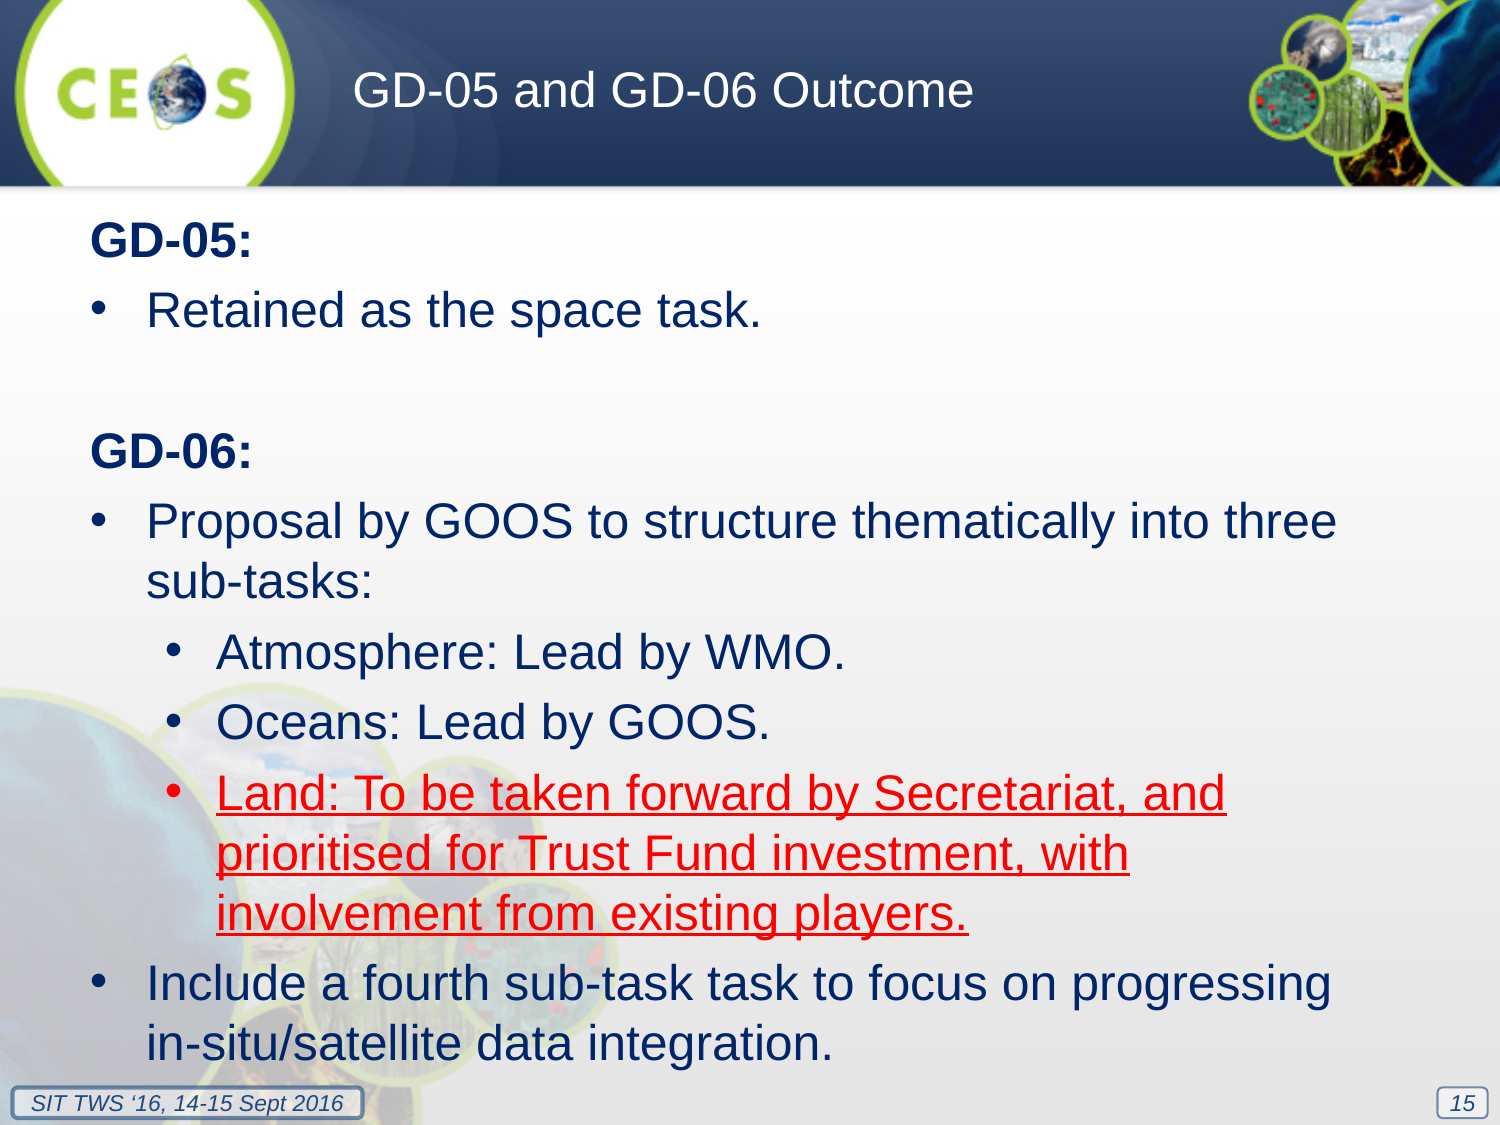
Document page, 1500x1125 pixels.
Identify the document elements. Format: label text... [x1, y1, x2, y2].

list GD-05: Retained as the space task. GD-06: Proposal by GOOS to structure thematically into three sub-tasks: Atmosphere: Lead by WMO. Oceans: Lead by GOOS. Land: To be taken forward by Secretariat, and prioritised for Trust Fund investment, with involvement from existing players. Include a fourth sub-task task to focus on progressing in-situ/satellite data integration. [75, 200, 1413, 975]
picture [0, 0, 1500, 1125]
list GD-05 and GD-06 Outcome [337, 50, 1150, 138]
slide_number 15 [1436, 1086, 1489, 1120]
